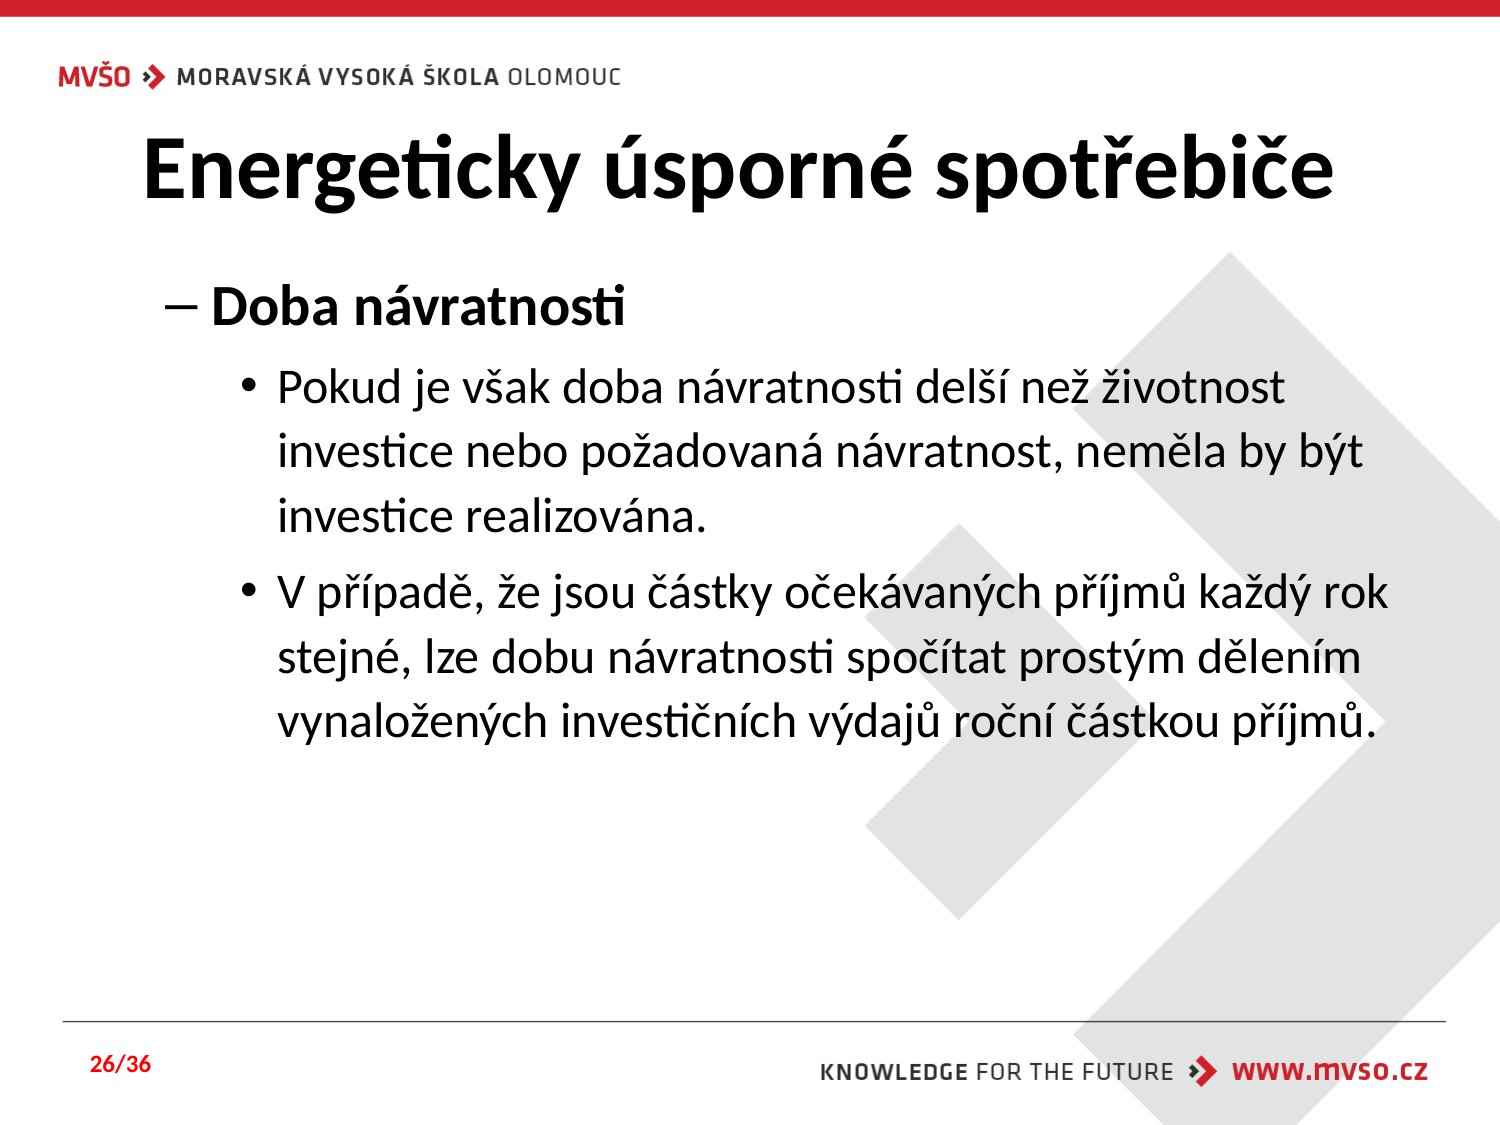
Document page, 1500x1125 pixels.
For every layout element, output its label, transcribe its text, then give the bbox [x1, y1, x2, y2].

picture [0, 0, 1500, 1125]
list Doba návratnosti Pokud je však doba návratnosti delší než životnost investice nebo požadovaná návratnost, neměla by být investice realizována. V případě, že jsou částky očekávaných příjmů každý rok stejné, lze dobu návratnosti spočítat prostým dělením vynaložených investičních výdajů roční částkou příjmů. [75, 254, 1425, 1035]
title Energeticky úsporné spotřebiče [75, 90, 1425, 233]
text_box 26/36 [74, 1040, 213, 1085]
